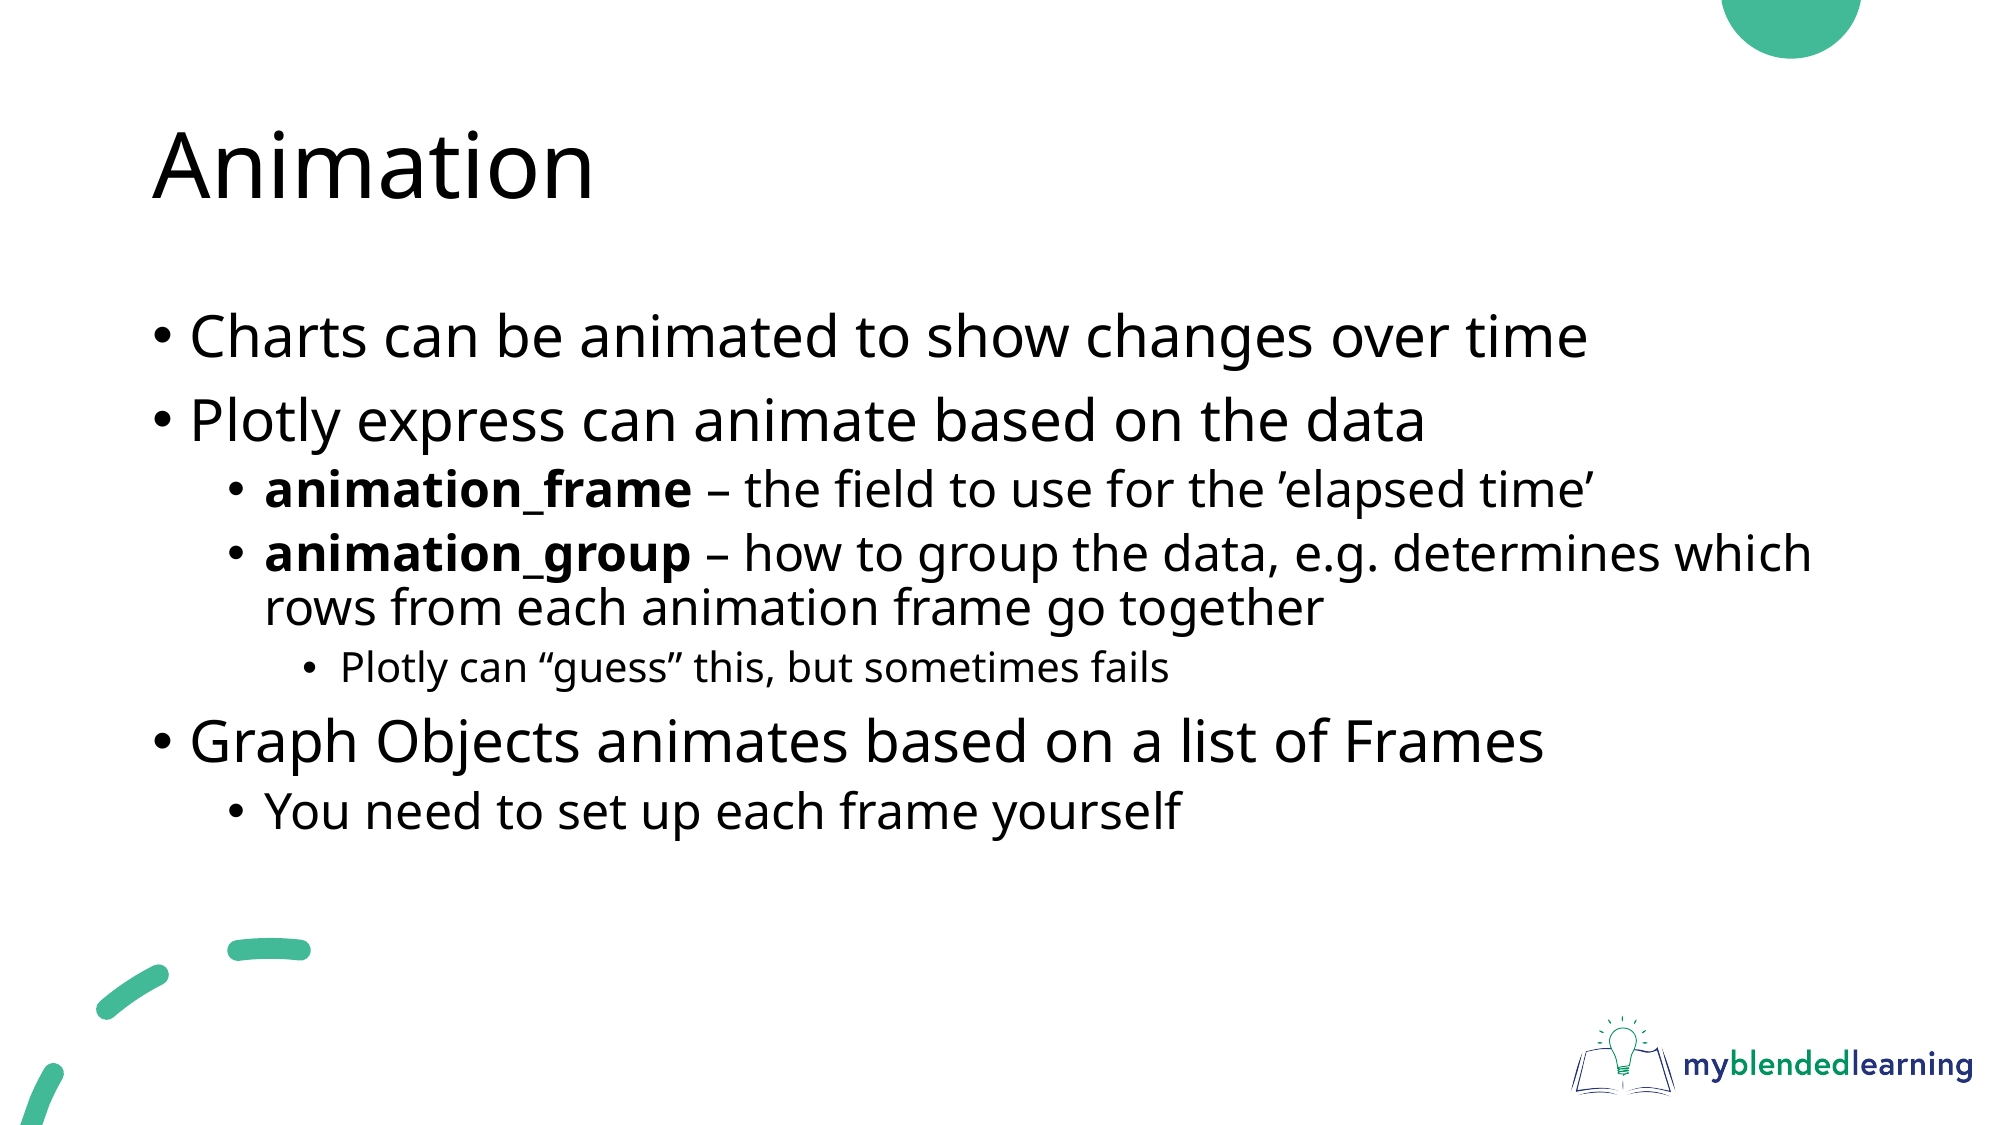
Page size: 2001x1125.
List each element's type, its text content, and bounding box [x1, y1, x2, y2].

list Charts can be animated to show changes over time Plotly express can animate based on the data animation_frame – the field to use for the ’elapsed time’ animation_group – how to group the data, e.g. determines which rows from each animation frame go together Plotly can “guess” this, but sometimes fails Graph Objects animates based on a list of Frames You need to set up each frame yourself [137, 299, 1863, 933]
title Animation [137, 59, 1863, 278]
picture [1561, 1011, 1980, 1103]
